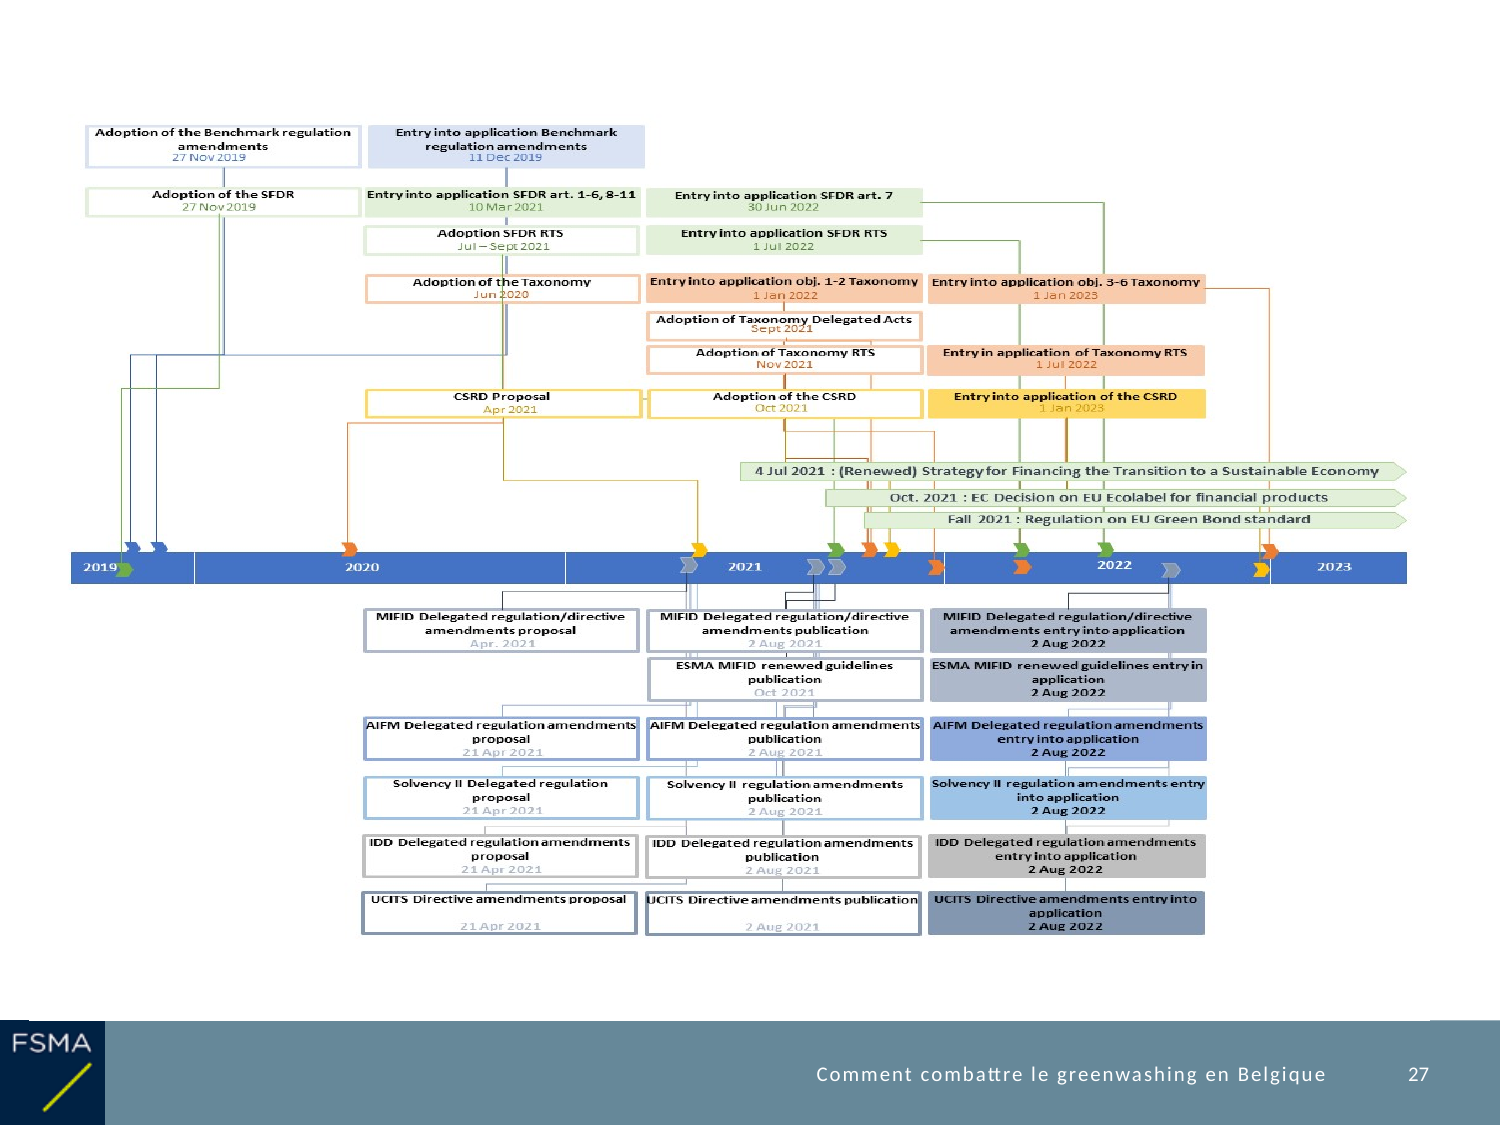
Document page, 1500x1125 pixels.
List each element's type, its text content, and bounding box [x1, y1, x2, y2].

picture [0, 30, 1430, 1125]
slide_number 27 [1355, 1028, 1430, 1125]
footer Comment combattre le greenwashing en Belgique [395, 1029, 1326, 1125]
